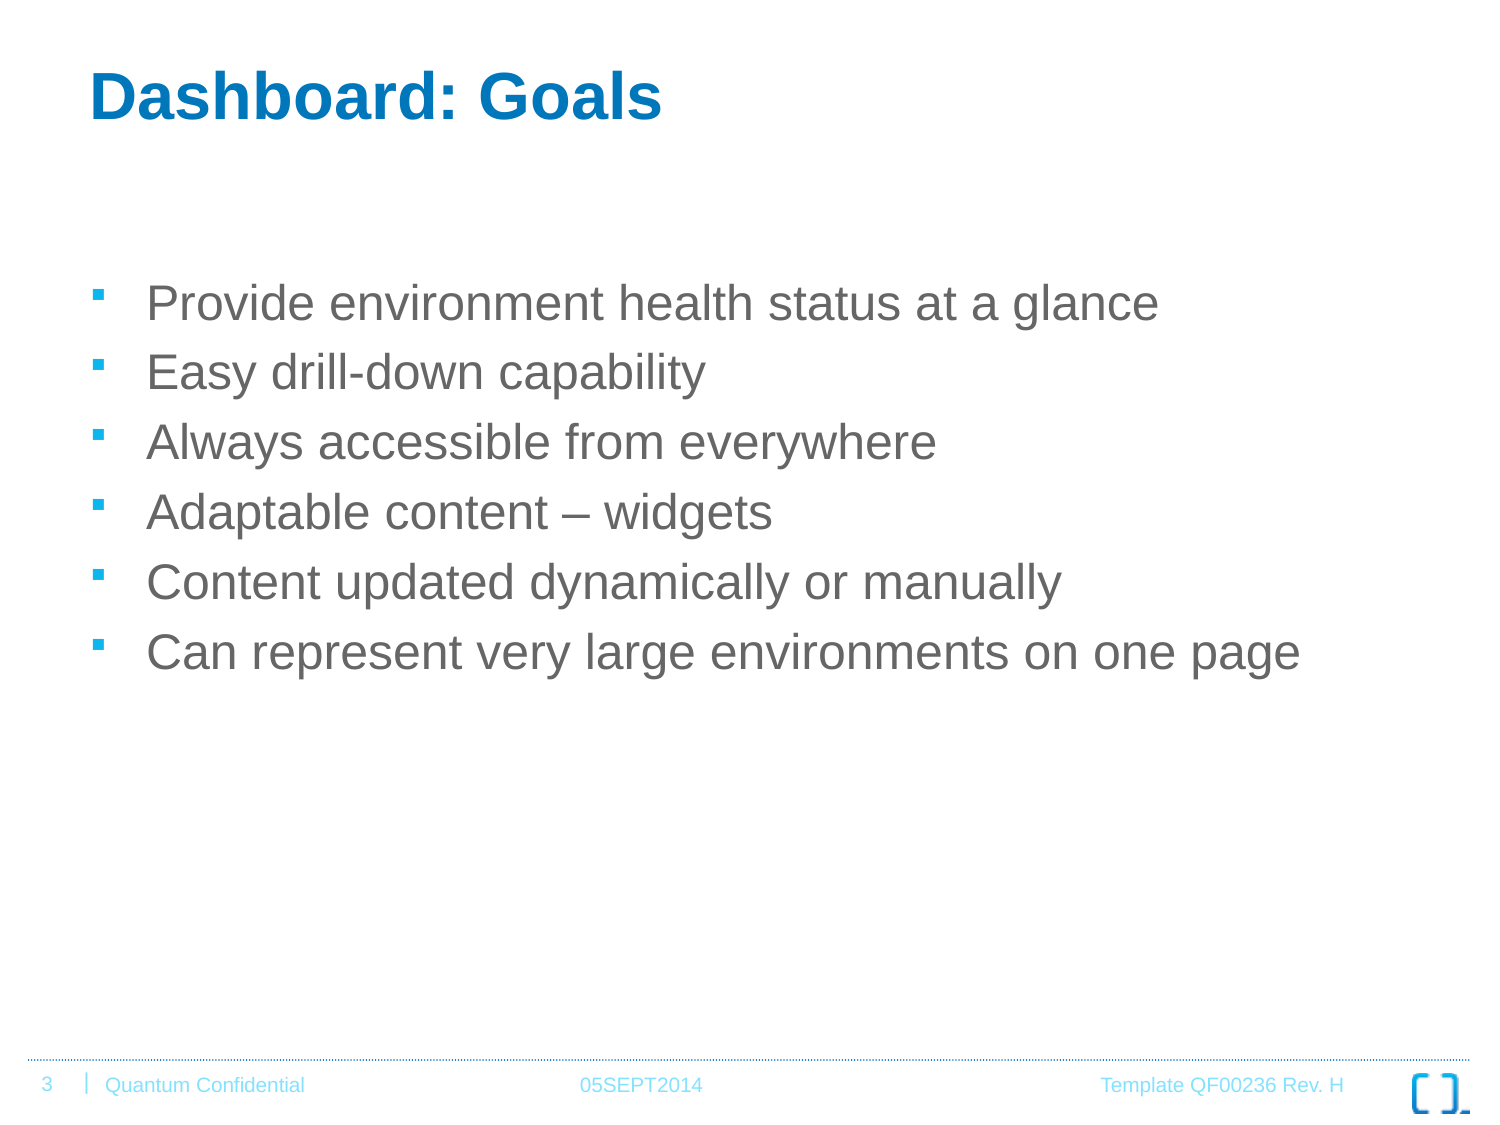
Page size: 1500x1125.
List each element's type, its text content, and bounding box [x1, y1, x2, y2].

list Provide environment health status at a glance Easy drill-down capability Always accessible from everywhere Adaptable content – widgets Content updated dynamically or manually Can represent very large environments on one page [75, 262, 1425, 1005]
picture [1412, 1073, 1470, 1114]
title Dashboard: Goals [75, 45, 1425, 233]
